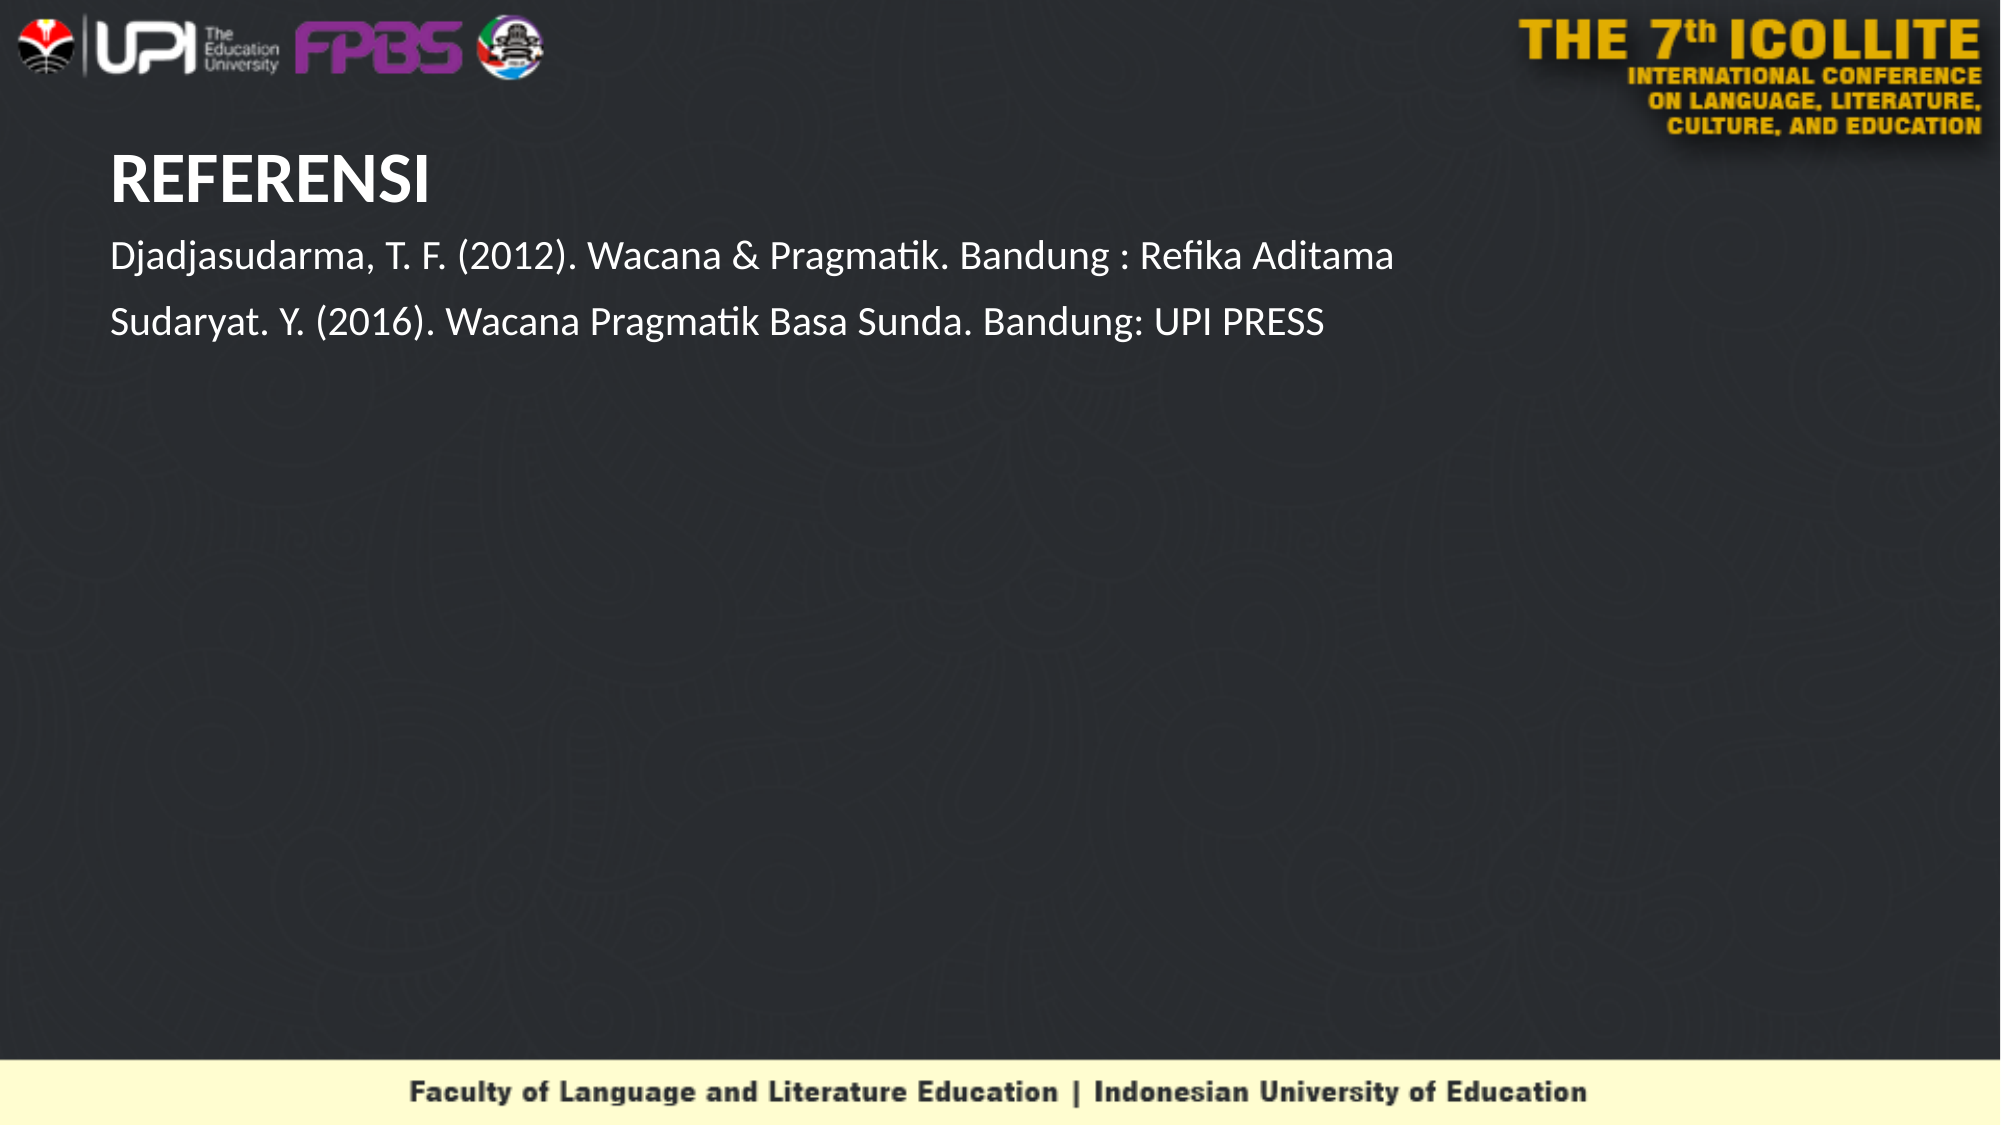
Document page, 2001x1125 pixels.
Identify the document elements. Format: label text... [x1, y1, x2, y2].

list Djadjasudarma, T. F. (2012). Wacana & Pragmatik. Bandung : Refika Aditama Sudaryat. Y. (2016). Wacana Pragmatik Basa Sunda. Bandung: UPI PRESS [95, 225, 1821, 940]
picture [0, 0, 2001, 1125]
title REFERENSI [95, 131, 1821, 225]
